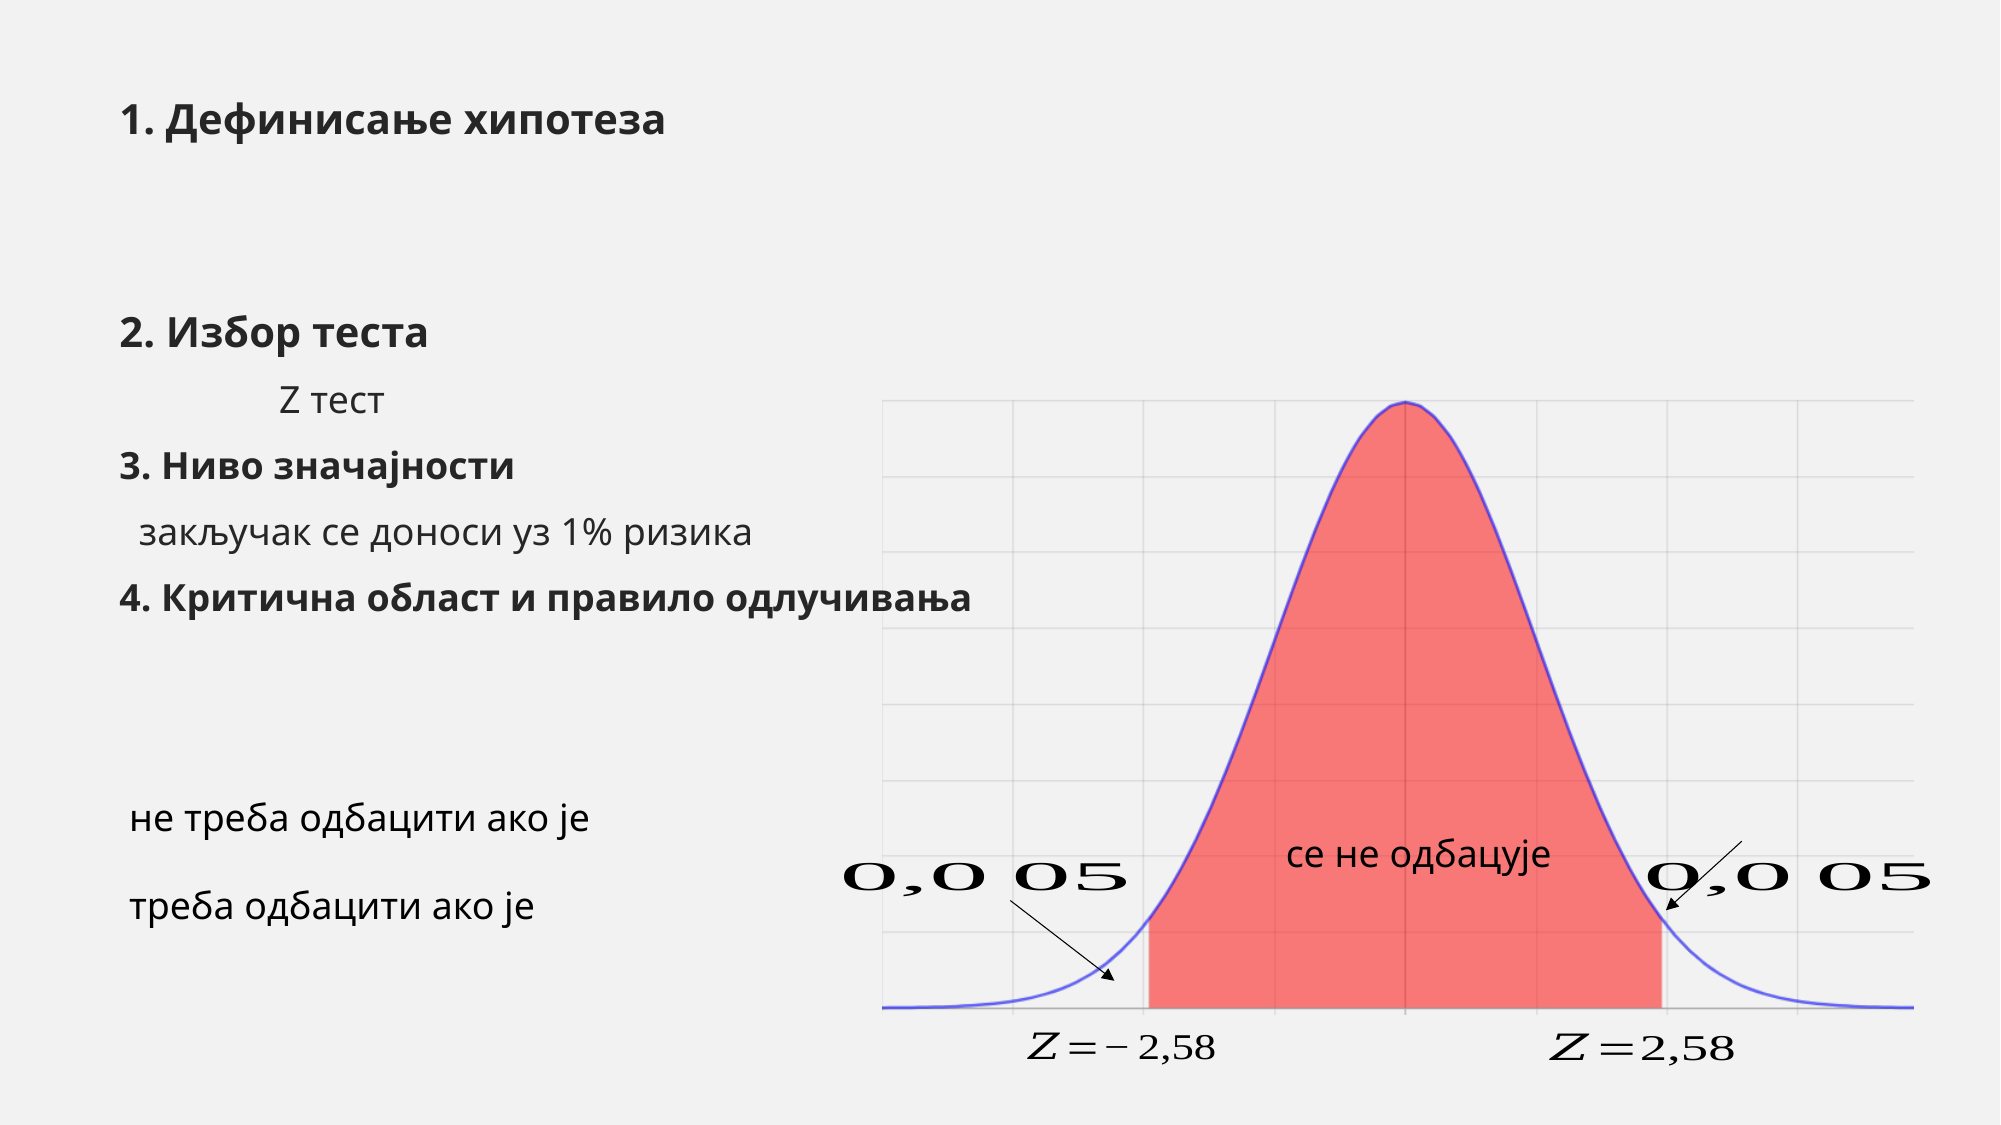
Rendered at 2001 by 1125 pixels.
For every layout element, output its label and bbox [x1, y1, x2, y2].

text_box [1010, 900, 1115, 981]
picture [882, 394, 1914, 1015]
text_box [1665, 841, 1742, 911]
